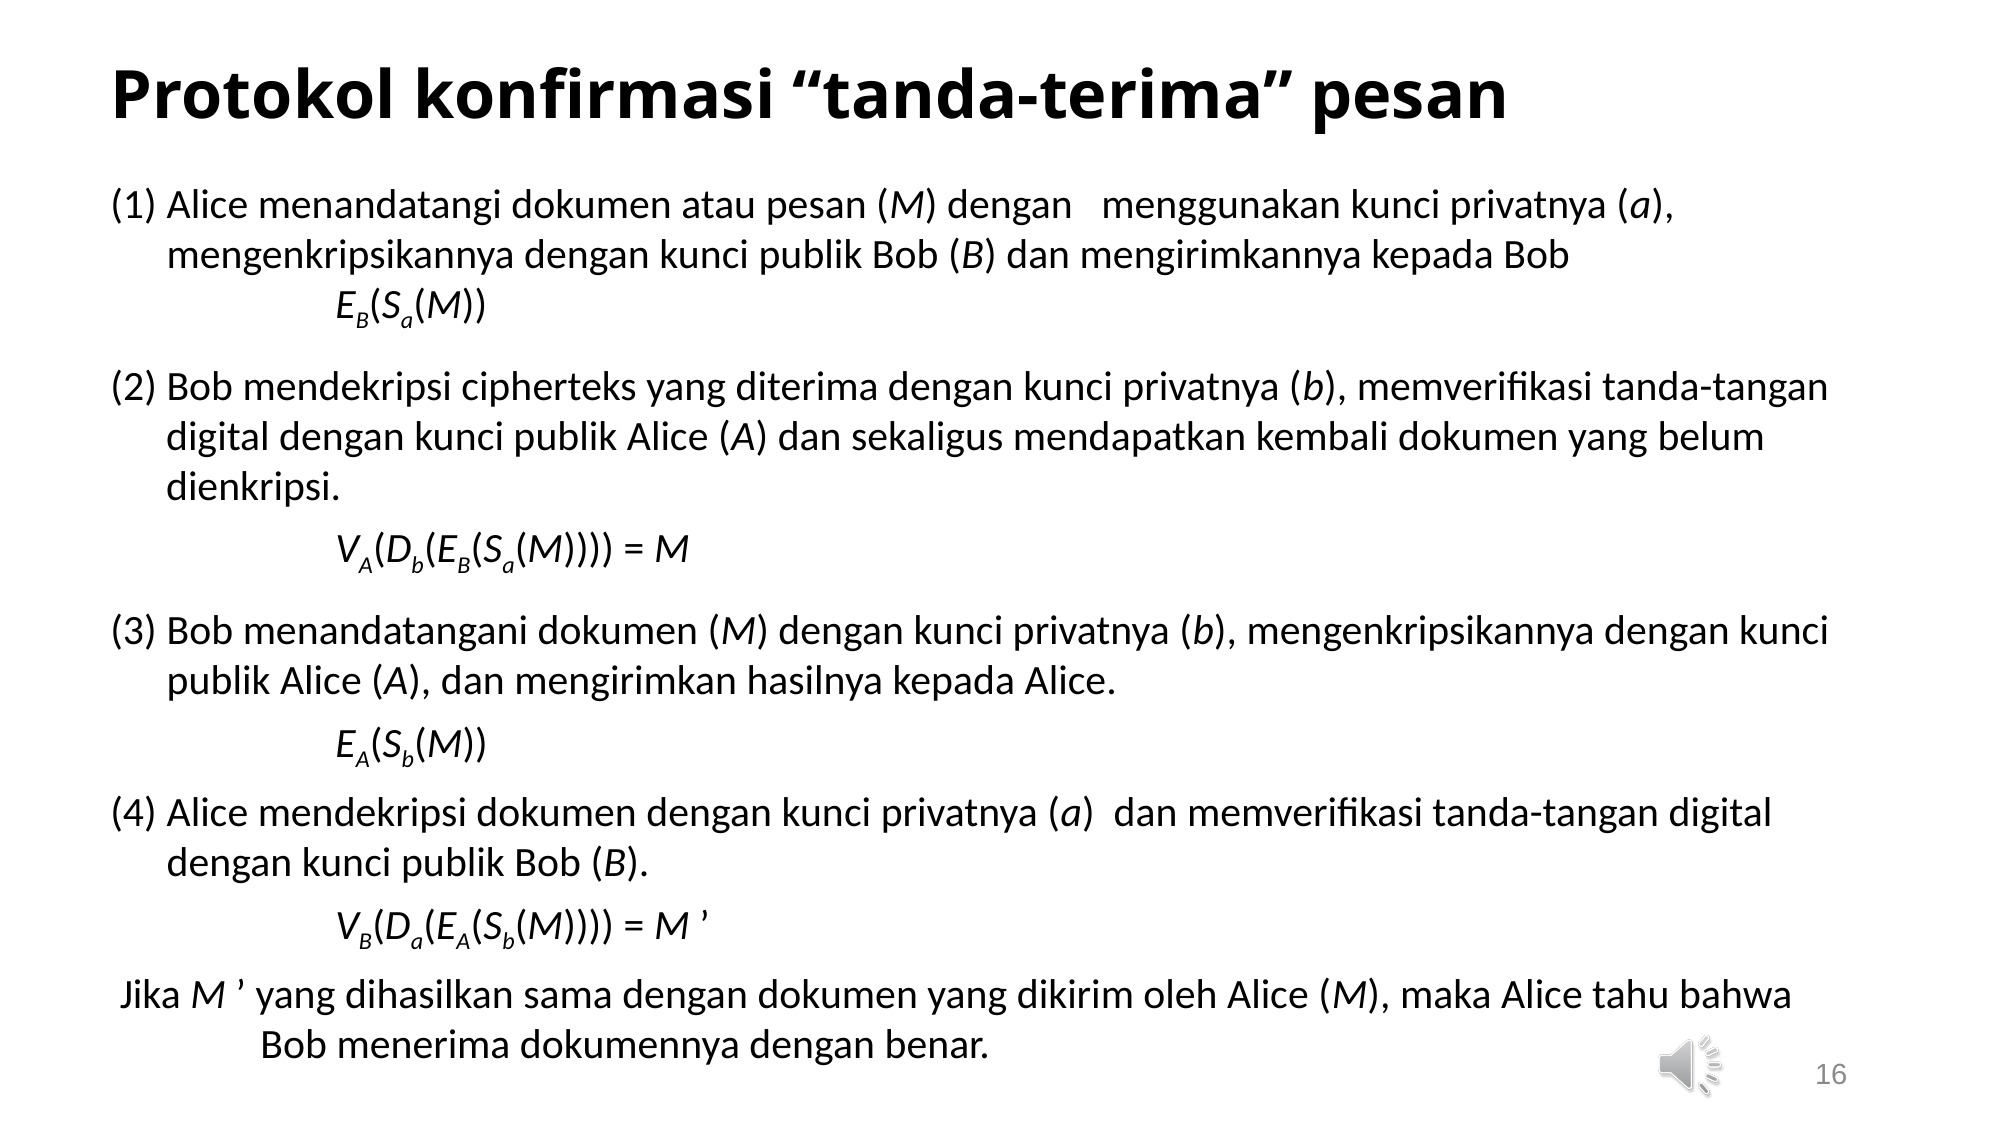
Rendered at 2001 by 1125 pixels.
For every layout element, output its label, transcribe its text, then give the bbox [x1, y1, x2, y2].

picture [1658, 1033, 1725, 1100]
title Protokol konfirmasi “tanda-terima” pesan [95, 24, 1821, 169]
slide_number 16 [1412, 1042, 1863, 1103]
text_box Alice menandatangi dokumen atau pesan (M) dengan menggunakan kunci privatnya (a), mengenkripsikannya dengan kunci publik Bob (B) dan mengirimkannya kepada Bob EB(Sa(M)) (2) Bob mendekripsi cipherteks yang diterima dengan kunci privatnya (b), memverifikasi tanda-tangan digital dengan kunci publik Alice (A) dan sekaligus mendapatkan kembali dokumen yang belum dienkripsi. VA(Db(EB(Sa(M)))) = M Bob menandatangani dokumen (M) dengan kunci privatnya (b), mengenkripsikannya dengan kunci publik Alice (A), dan mengirimkan hasilnya kepada Alice. EA(Sb(M)) Alice mendekripsi dokumen dengan kunci privatnya (a) dan memverifikasi tanda-tangan digital dengan kunci publik Bob (B). VB(Da(EA(Sb(M)))) = M ’ Jika M ’ yang dihasilkan sama dengan dokumen yang dikirim oleh Alice (M), maka Alice tahu bahwa Bob menerima dokumennya dengan benar. [95, 169, 1847, 1075]
